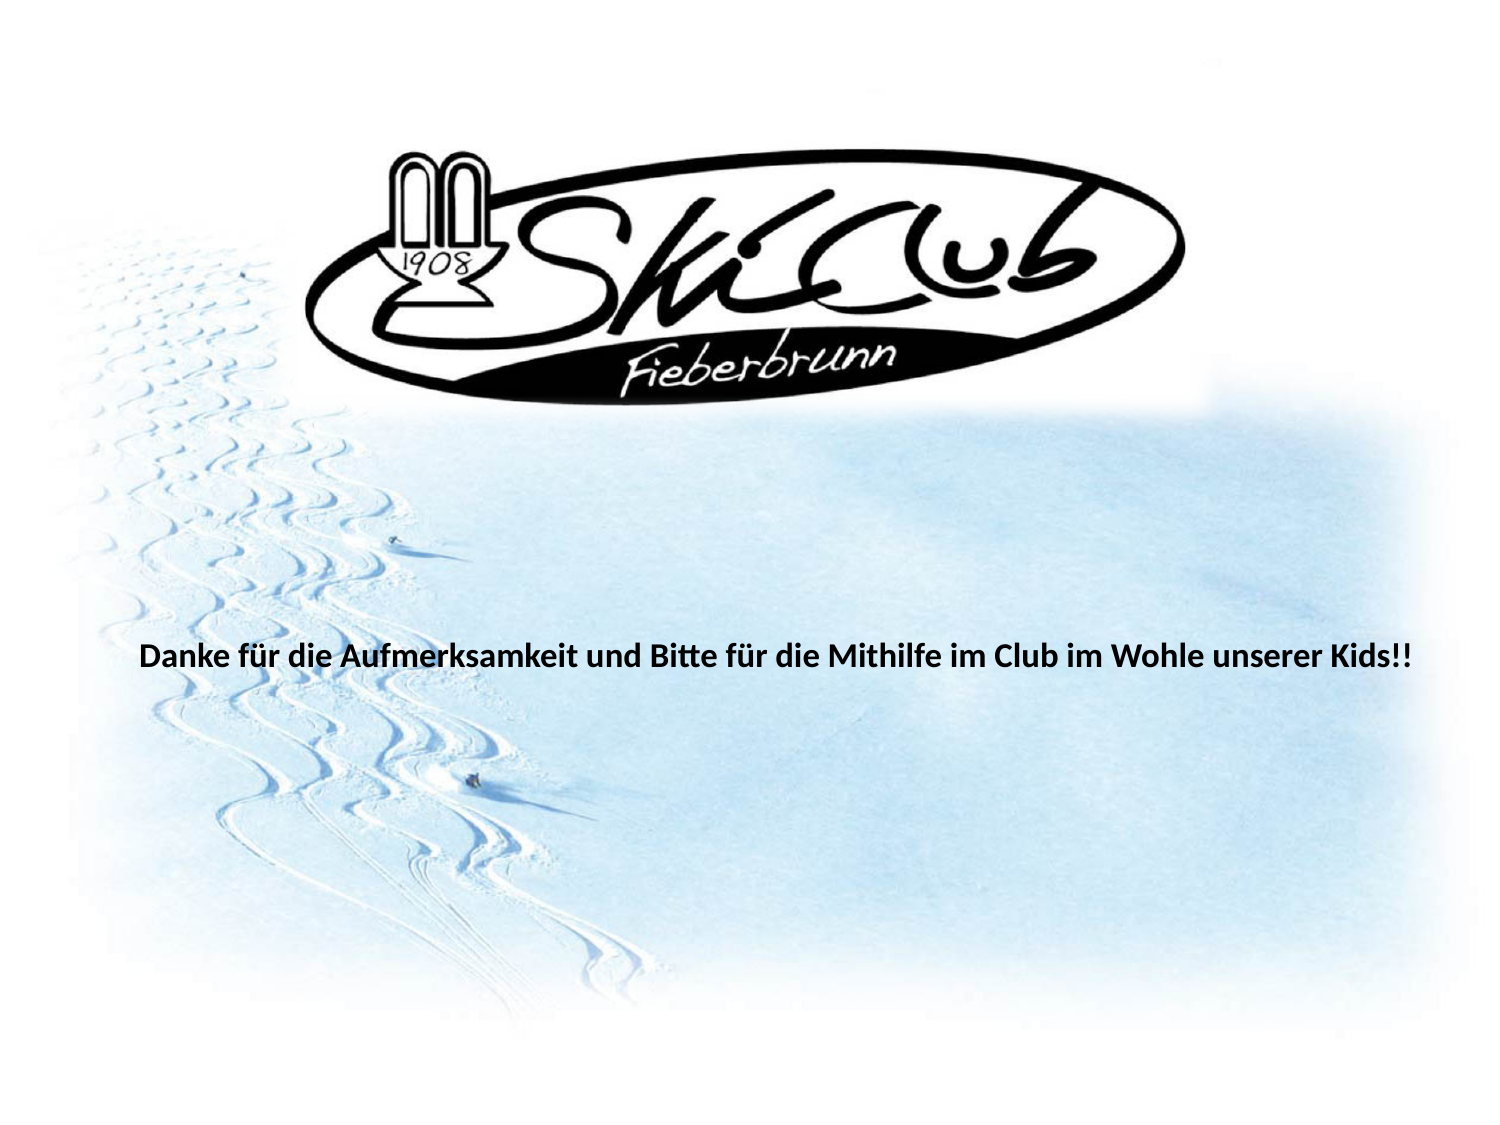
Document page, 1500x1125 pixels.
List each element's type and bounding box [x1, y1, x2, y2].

picture [0, 58, 1487, 1063]
